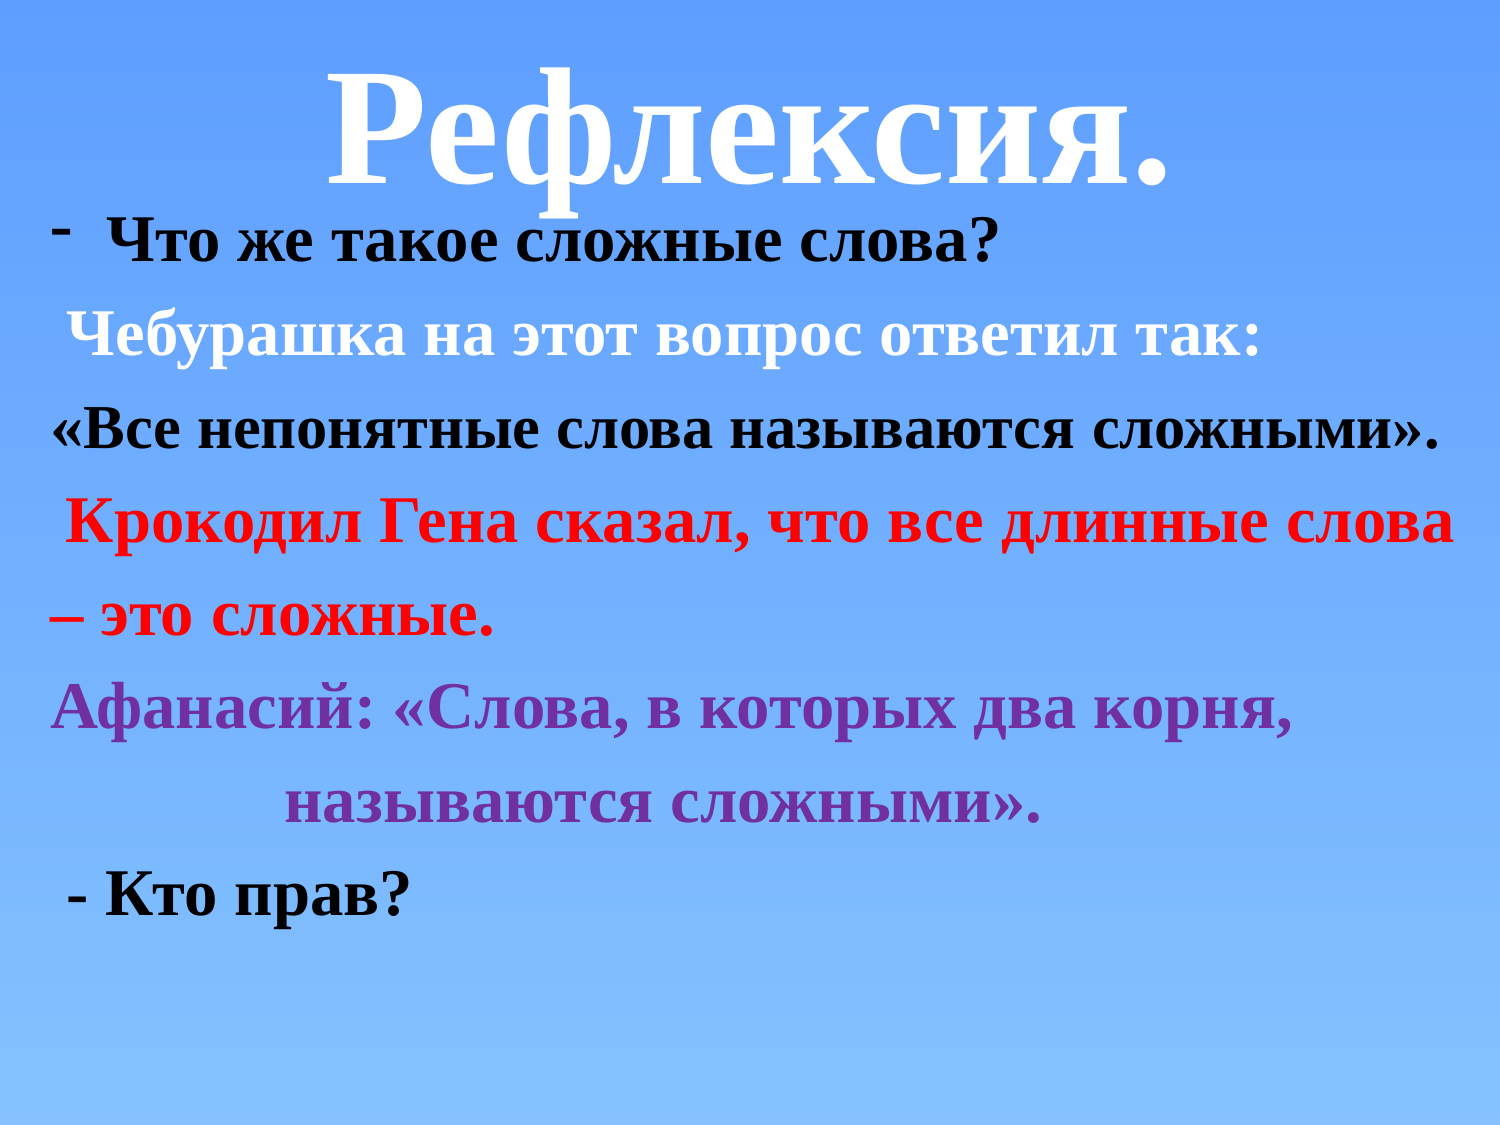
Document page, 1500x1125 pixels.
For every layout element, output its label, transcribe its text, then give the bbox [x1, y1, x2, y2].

title Рефлексия. [75, 35, 1425, 187]
list Что же такое сложные слова? Чебурашка на этот вопрос ответил так: «Все непонятные слова называются сложными». Крокодил Гена сказал, что все длинные слова – это сложные. Афанасий: «Слова, в которых два корня, называются сложными». - Кто прав? [35, 187, 1477, 1005]
